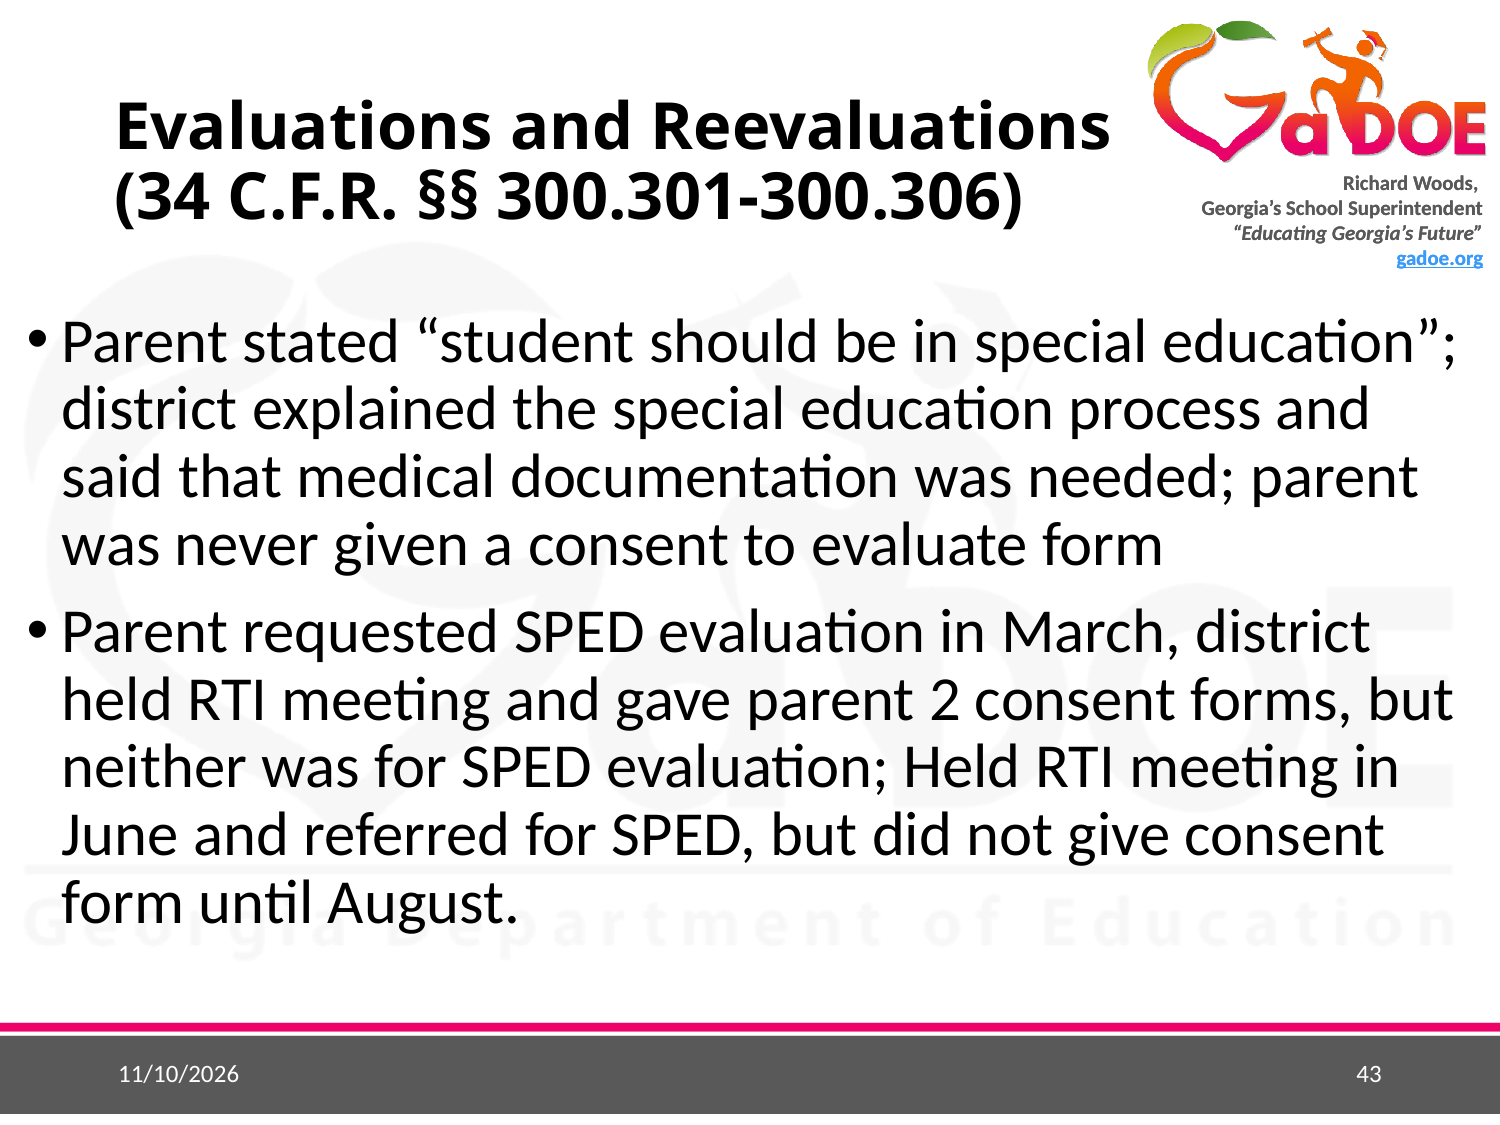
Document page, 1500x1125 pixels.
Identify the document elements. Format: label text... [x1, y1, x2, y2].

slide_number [103, 1042, 441, 1103]
list Parent stated “student should be in special education”; district explained the special education process and said that medical documentation was needed; parent was never given a consent to evaluate form Parent requested SPED evaluation in March, district held RTI meeting and gave parent 2 consent forms, but neither was for SPED evaluation; Held RTI meeting in June and referred for SPED, but did not give consent form until August. [11, 300, 1480, 1015]
picture [19, 235, 1473, 300]
picture [1135, 8, 1499, 164]
title Evaluations and Reevaluations (34 C.F.R. §§ 300.301-300.306) [99, 54, 1136, 273]
slide_number 43 [1059, 1042, 1397, 1103]
